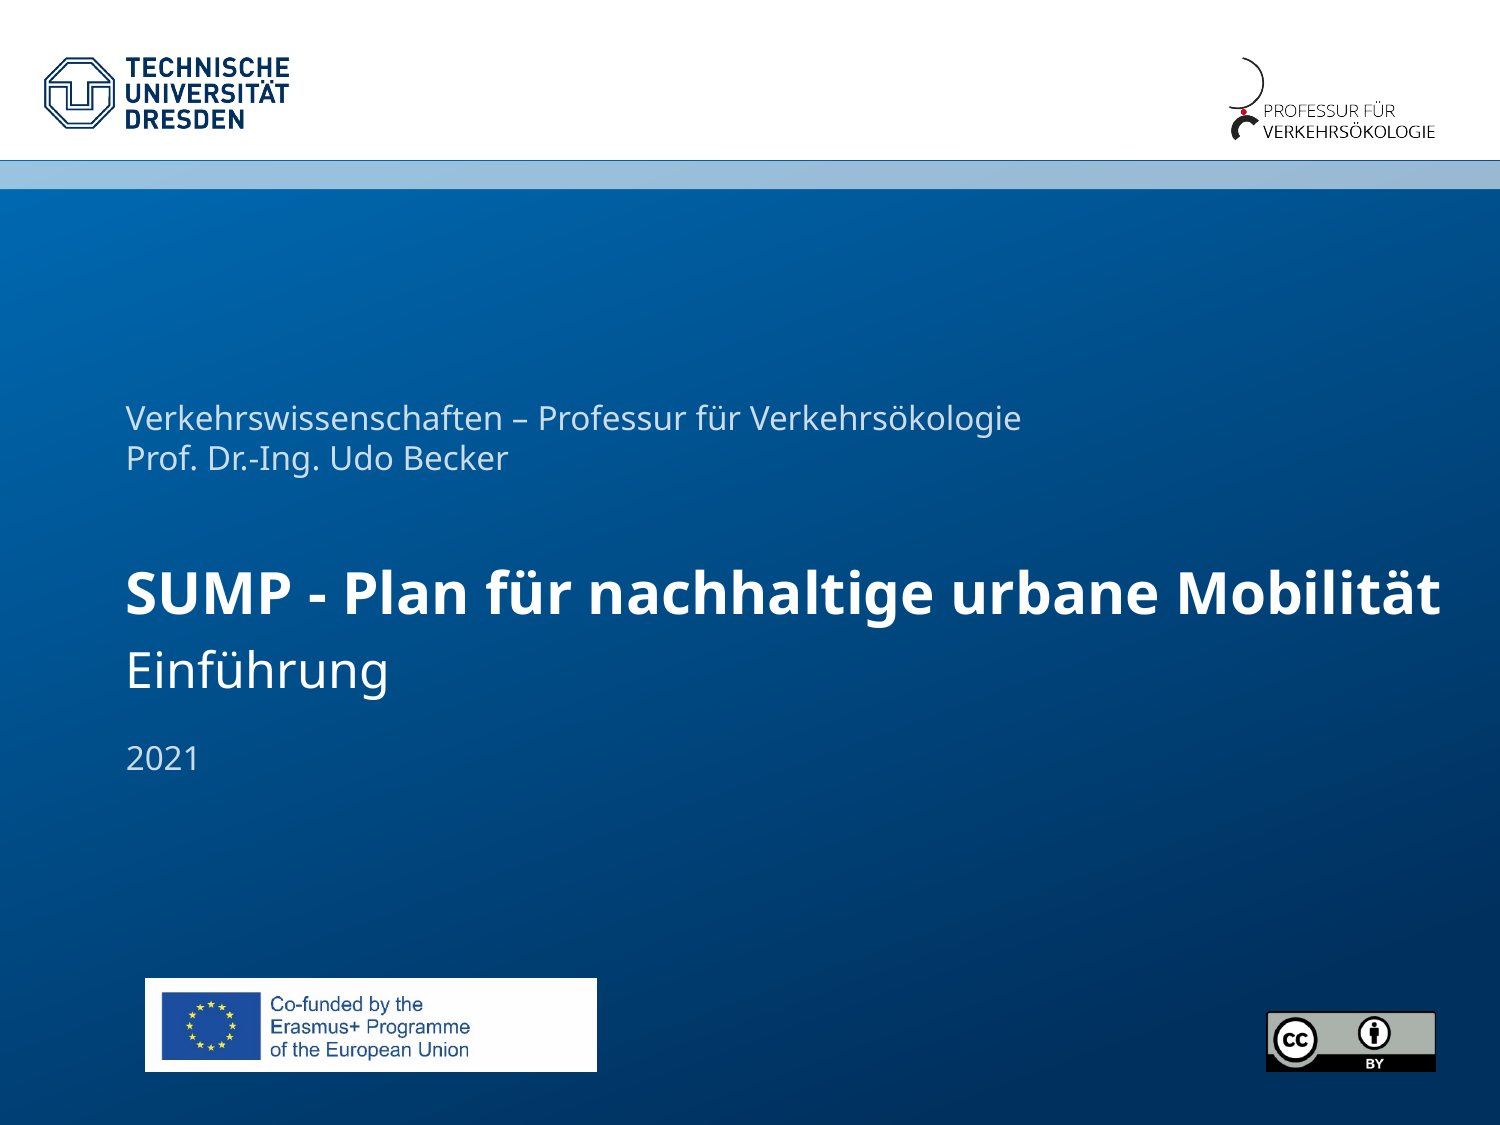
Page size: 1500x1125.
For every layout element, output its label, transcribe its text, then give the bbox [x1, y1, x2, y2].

subtitle 2021 [125, 737, 1436, 941]
title SUMP - Plan für nachhaltige urbane Mobilität [125, 556, 1479, 637]
picture [44, 57, 289, 129]
picture [1211, 56, 1436, 146]
picture [145, 978, 597, 1072]
list Einführung [125, 638, 1436, 722]
picture [1266, 1011, 1436, 1072]
